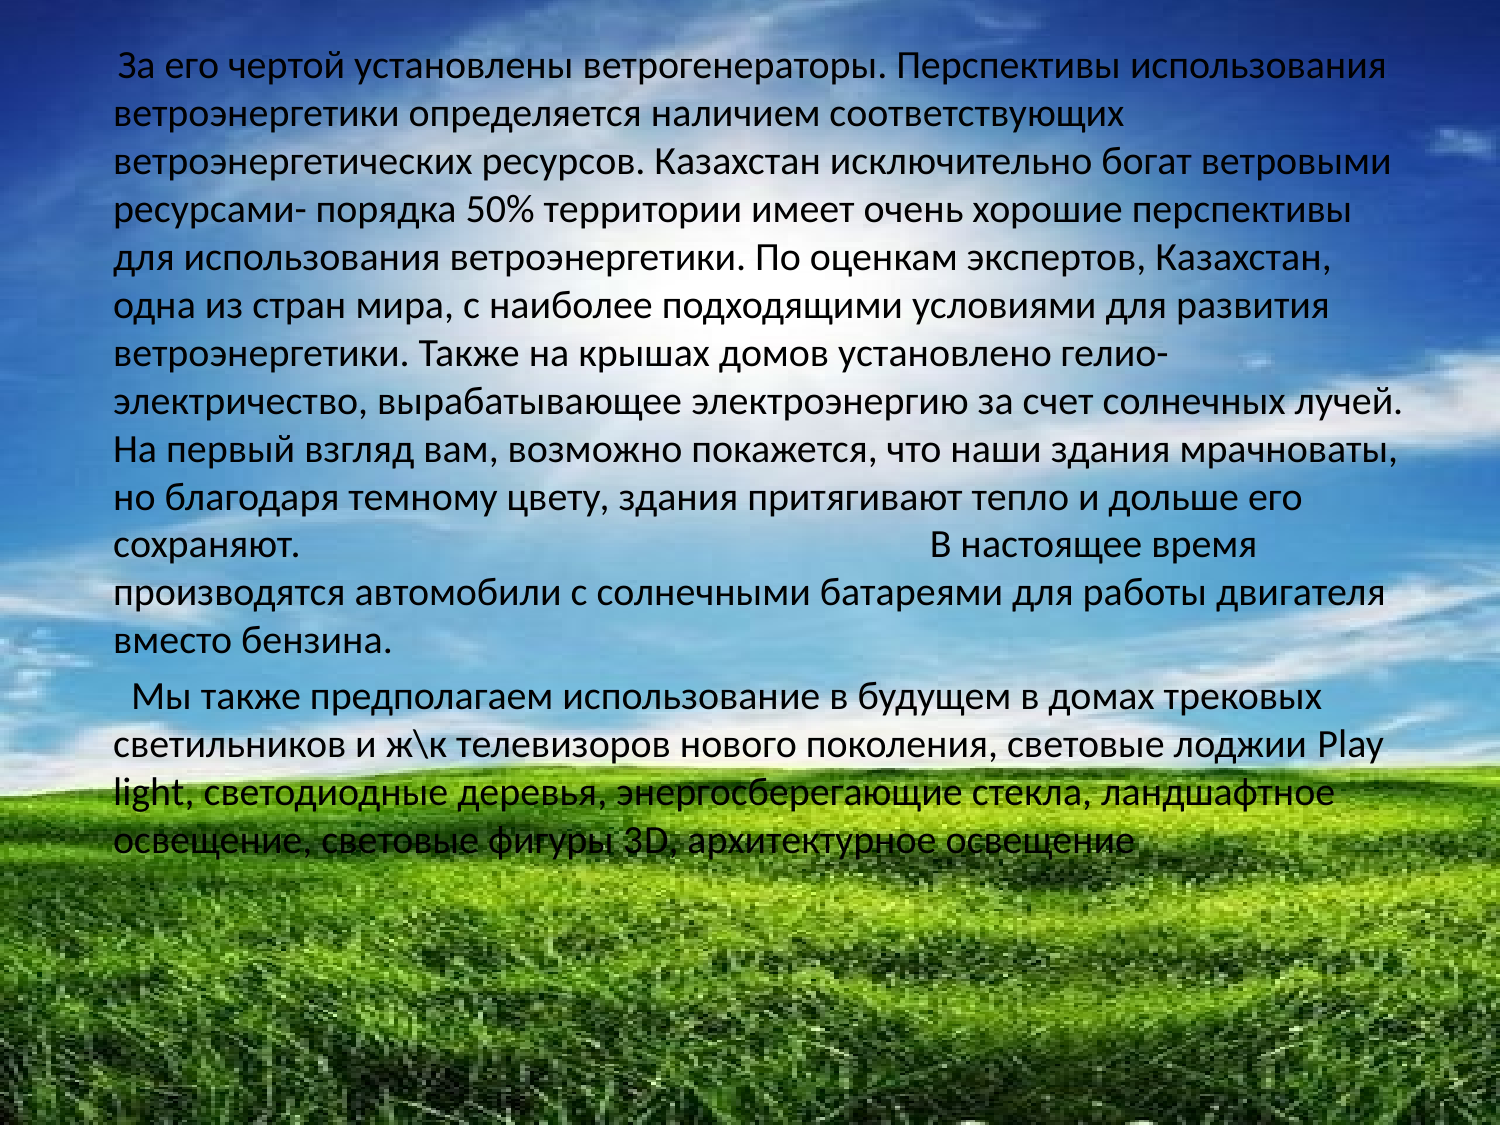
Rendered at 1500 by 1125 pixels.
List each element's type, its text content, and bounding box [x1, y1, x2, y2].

list За его чертой установлены ветрогенераторы. Перспективы использования ветроэнергетики определяется наличием соответствующих ветроэнергетических ресурсов. Казахстан исключительно богат ветровыми ресурсами- порядка 50% территории имеет очень хорошие перспективы для использования ветроэнергетики. По оценкам экспертов, Казахстан, одна из стран мира, с наиболее подходящими условиями для развития ветроэнергетики. Также на крышах домов установлено гелио-электричество, вырабатывающее электроэнергию за счет солнечных лучей. На первый взгляд вам, возможно покажется, что наши здания мрачноваты, но благодаря темному цвету, здания притягивают тепло и дольше его сохраняют. В настоящее время производятся автомобили с солнечными батареями для работы двигателя вместо бензина. Мы также предполагаем использование в будущем в домах трековых светильников и ж\к телевизоров нового поколения, световые лоджии Play light, светодиодные деревья, энергосберегающие стекла, ландшафтное освещение, световые фигуры 3D, архитектурное освещение [53, 30, 1425, 1005]
picture [0, 0, 1500, 1125]
